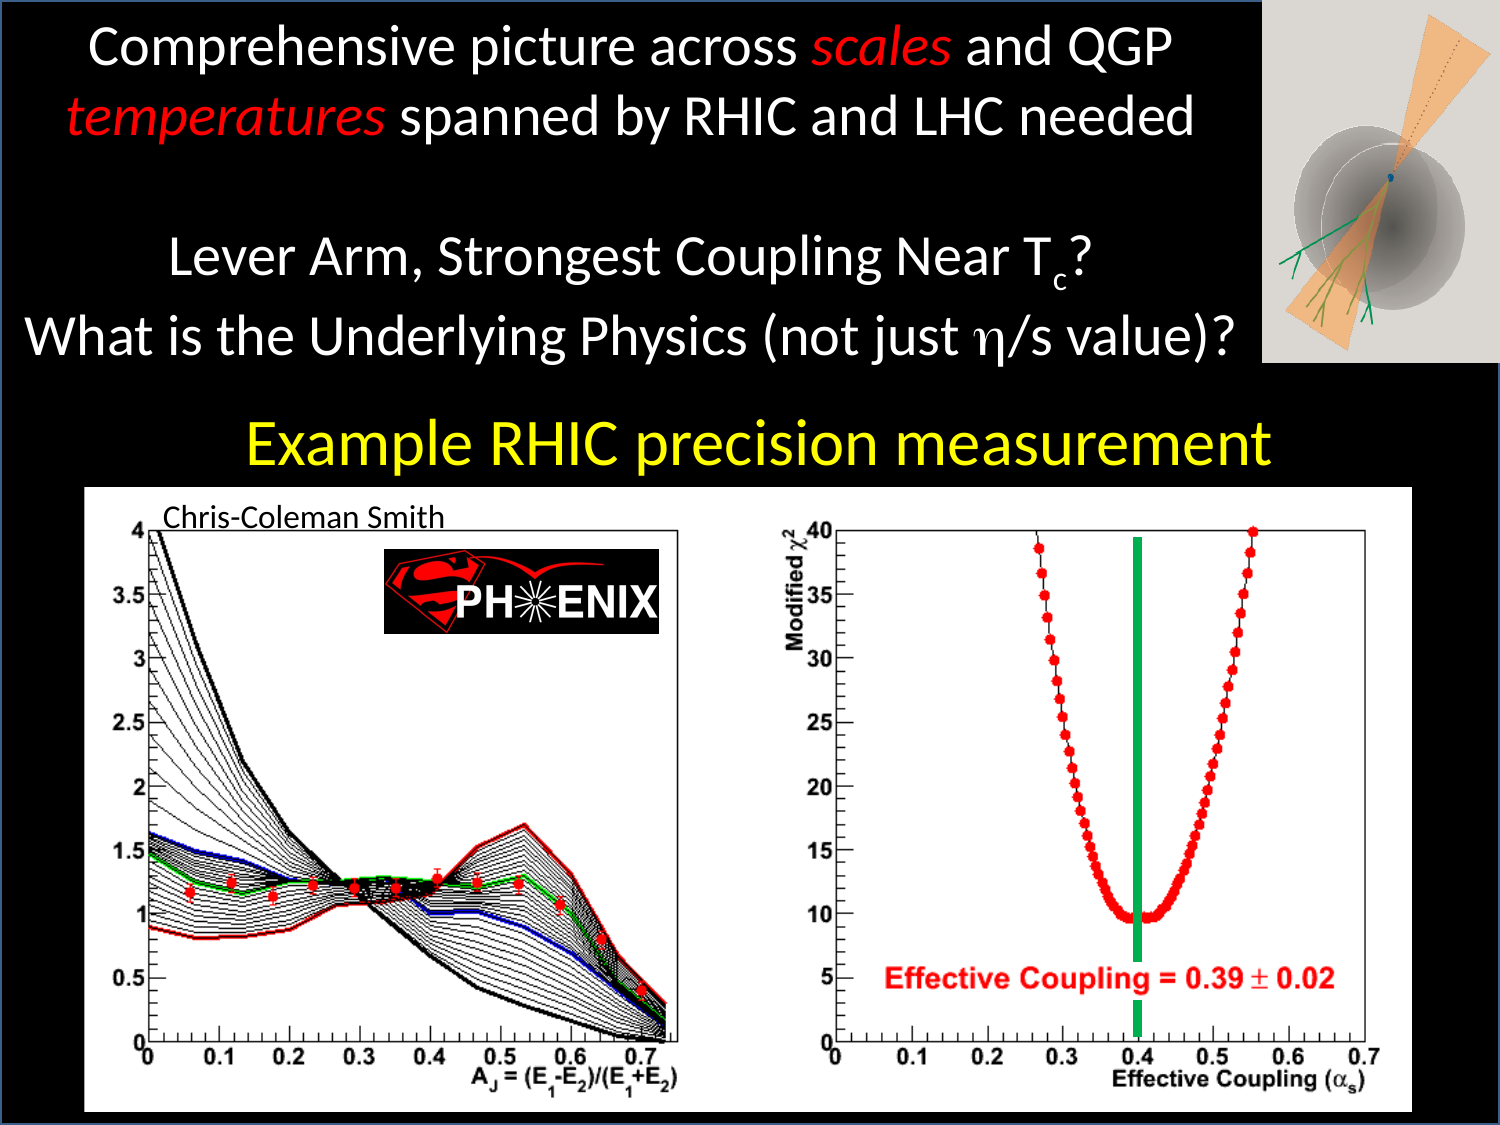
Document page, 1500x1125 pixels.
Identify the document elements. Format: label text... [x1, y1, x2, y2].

picture [84, 487, 1413, 1113]
text_box Comprehensive picture across scales and QGP temperatures spanned by RHIC and LHC needed Lever Arm, Strongest Coupling Near Tc? What is the Underlying Physics (not just h/s value)? [0, 0, 1263, 405]
picture [1262, 0, 1500, 363]
text_box Example RHIC precision measurement [230, 391, 1289, 485]
